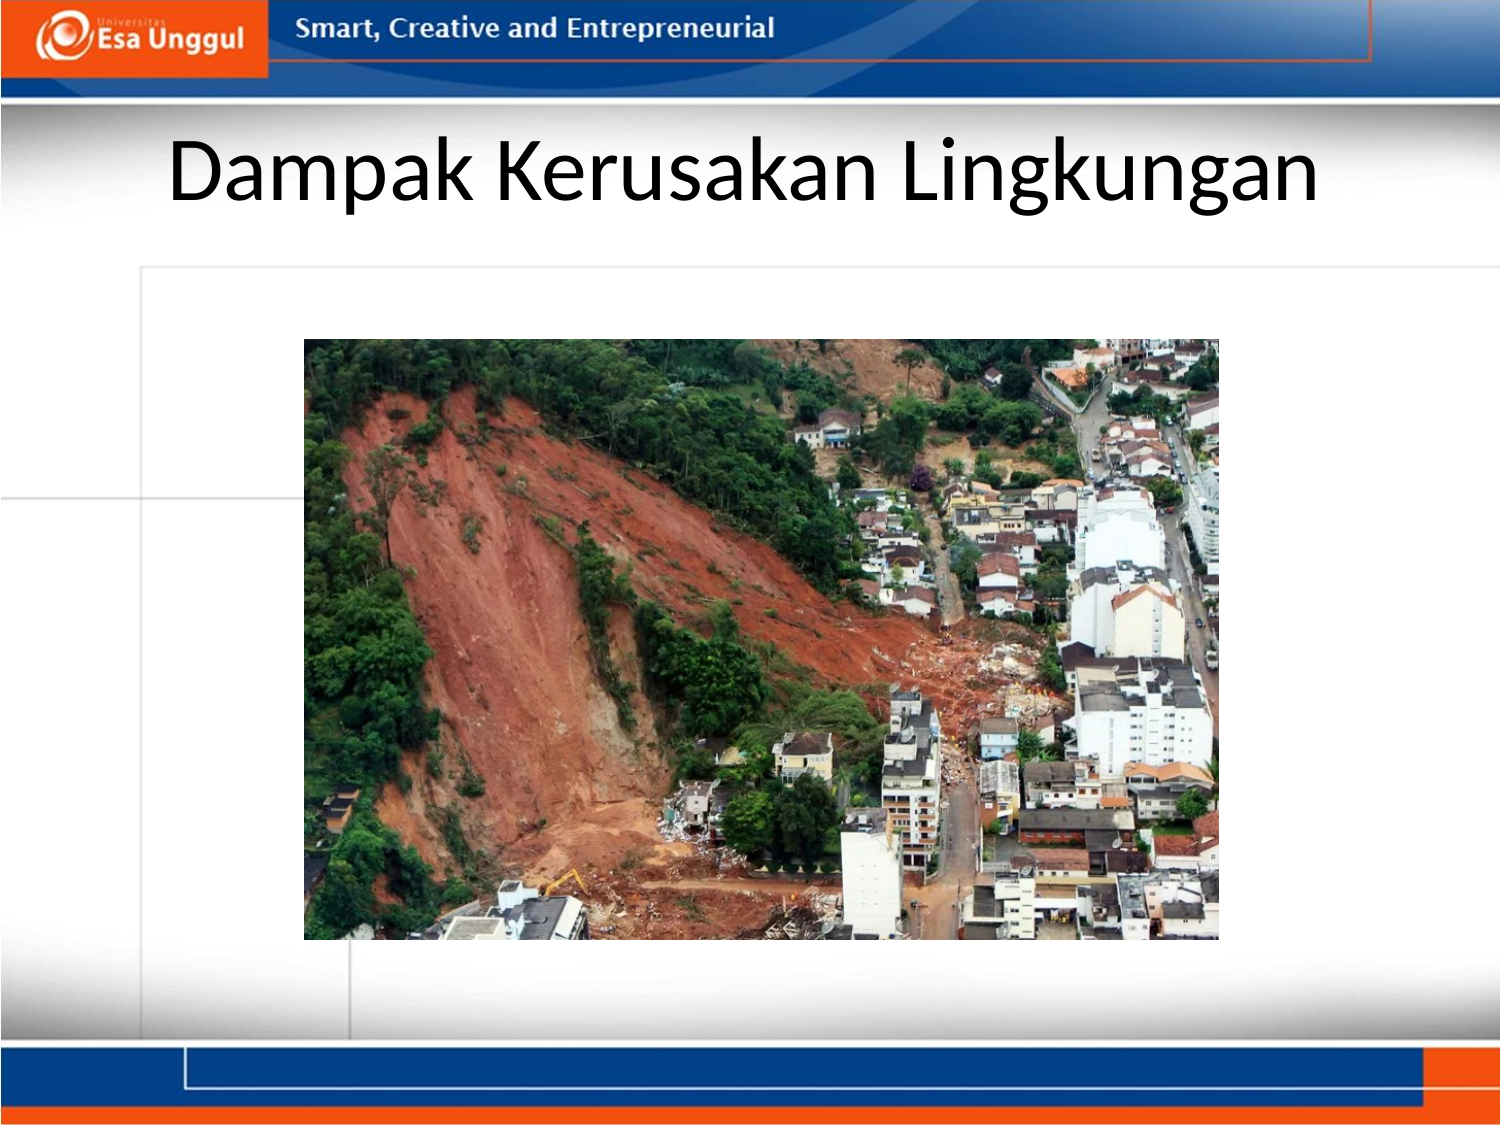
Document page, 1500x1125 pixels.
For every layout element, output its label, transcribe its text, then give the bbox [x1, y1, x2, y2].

picture [0, 0, 1500, 1125]
title Dampak Kerusakan Lingkungan [70, 70, 1421, 258]
